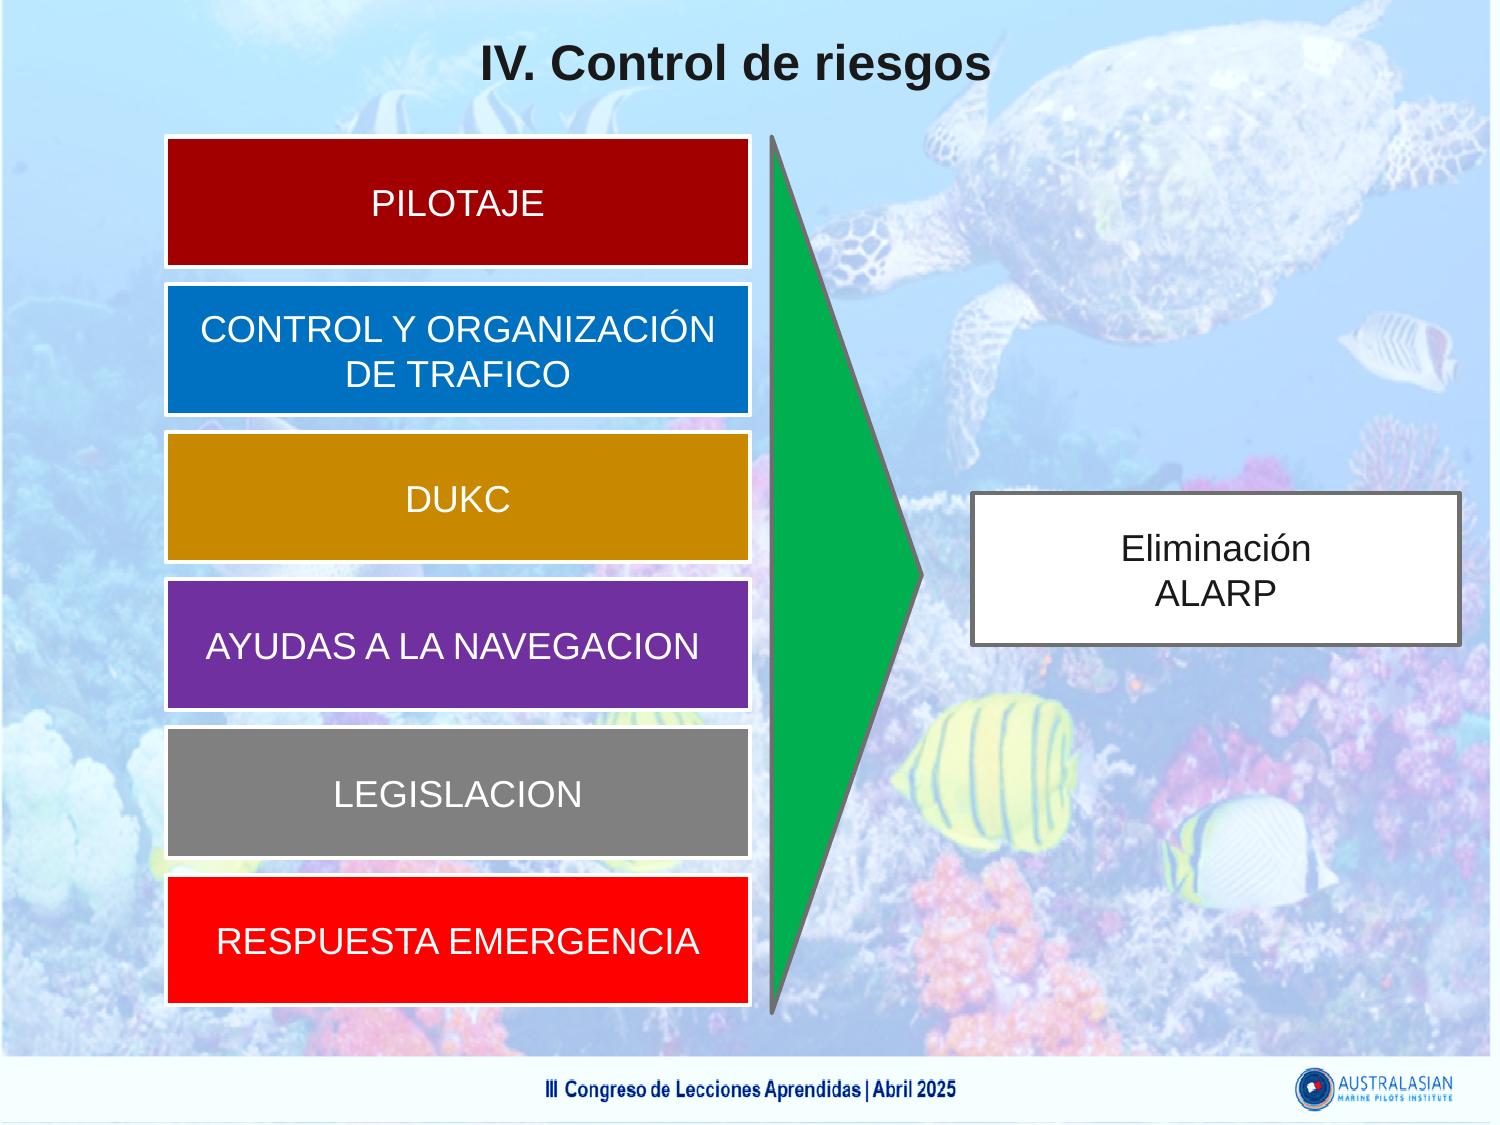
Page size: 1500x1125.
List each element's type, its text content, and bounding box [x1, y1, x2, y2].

text_box DUKC [164, 430, 752, 564]
text_box IV. Control de riesgos [28, 22, 1472, 98]
picture [0, 0, 1500, 1125]
text_box RESPUESTA EMERGENCIA [164, 873, 752, 1007]
text_box CONTROL Y ORGANIZACIÓN DE TRAFICO [164, 282, 752, 417]
text_box PILOTAJE [164, 134, 752, 269]
text_box Eliminación ALARP [970, 491, 1462, 647]
text_box [769, 134, 924, 1016]
text_box AYUDAS A LA NAVEGACION [164, 577, 752, 712]
text_box LEGISLACION [164, 725, 752, 860]
